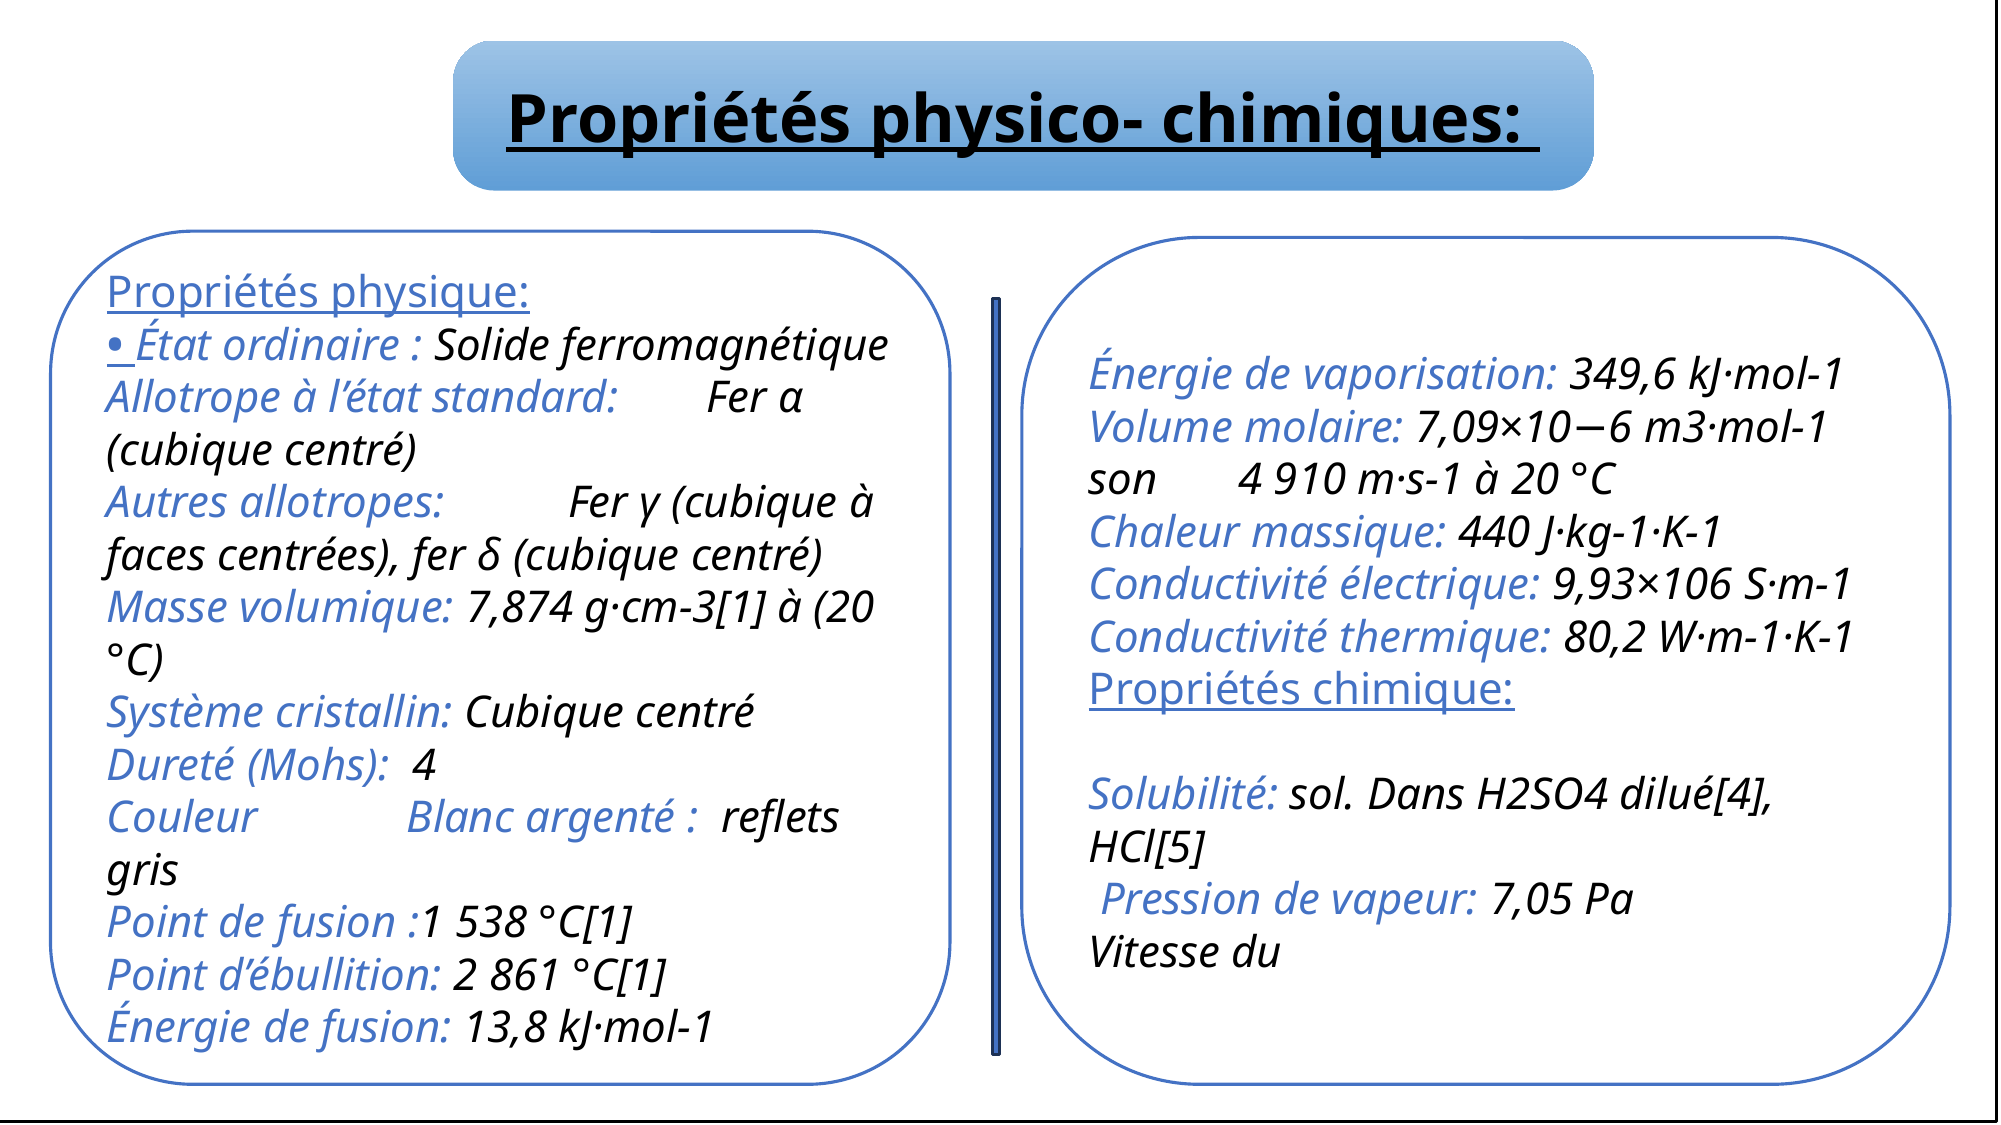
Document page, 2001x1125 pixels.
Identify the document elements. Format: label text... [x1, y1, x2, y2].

text_box Propriétés physico- chimiques: [453, 40, 1594, 191]
text_box [991, 297, 1001, 1056]
text_box [0, 0, 1998, 1123]
text_box Propriétés physique: • État ordinaire : Solide ferromagnétique Allotrope à l’état standard: Fer α (cubique centré) Autres allotropes: Fer γ (cubique à faces centrées), fer δ (cubique centré) Masse volumique: 7,874 g·cm-3[1] à (20 °C) Système cristallin: Cubique centré Dureté (Mohs): 4 Couleur Blanc argenté : reflets gris Point de fusion :1 538 °C[1] Point d’ébullition: 2 861 °C[1] Énergie de fusion: 13,8 kJ·mol-1 [48, 229, 952, 1086]
text_box Énergie de vaporisation: 349,6 kJ·mol-1 Volume molaire: 7,09×10−6 m3·mol-1 son 4 910 m·s-1 à 20 °C Chaleur massique: 440 J·kg-1·K-1 Conductivité électrique: 9,93×106 S·m-1 Conductivité thermique: 80,2 W·m-1·K-1 Propriétés chimique: Solubilité: sol. Dans H2SO4 dilué[4], HCl[5] Pression de vapeur: 7,05 Pa Vitesse du [1020, 235, 1952, 1086]
